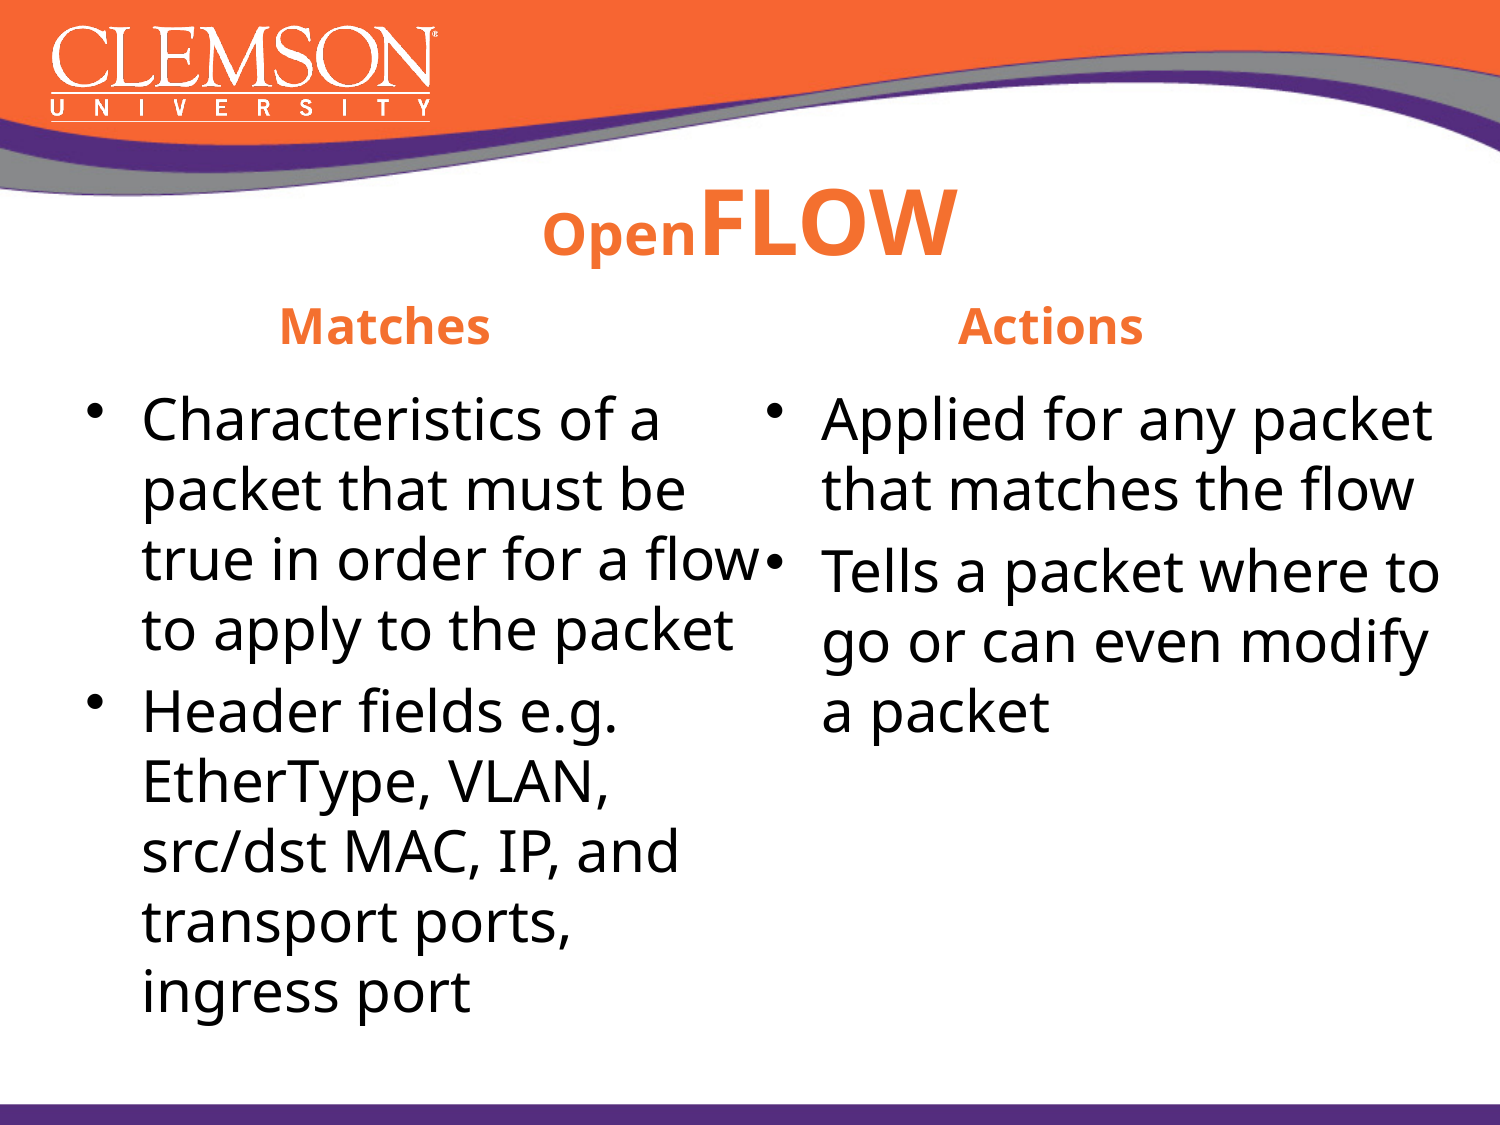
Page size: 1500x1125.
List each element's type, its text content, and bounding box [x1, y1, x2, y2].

title OpenFLOW [74, 124, 1426, 313]
picture [0, 0, 1500, 1125]
text_box Matches [264, 287, 590, 363]
list Applied for any packet that matches the flow Tells a packet where to go or can even modify a packet [749, 374, 1463, 1118]
list Characteristics of a packet that must be true in order for a flow to apply to the packet Header fields e.g. EtherType, VLAN, src/dst MAC, IP, and transport ports, ingress port [70, 374, 749, 1118]
text_box Actions [943, 287, 1269, 363]
